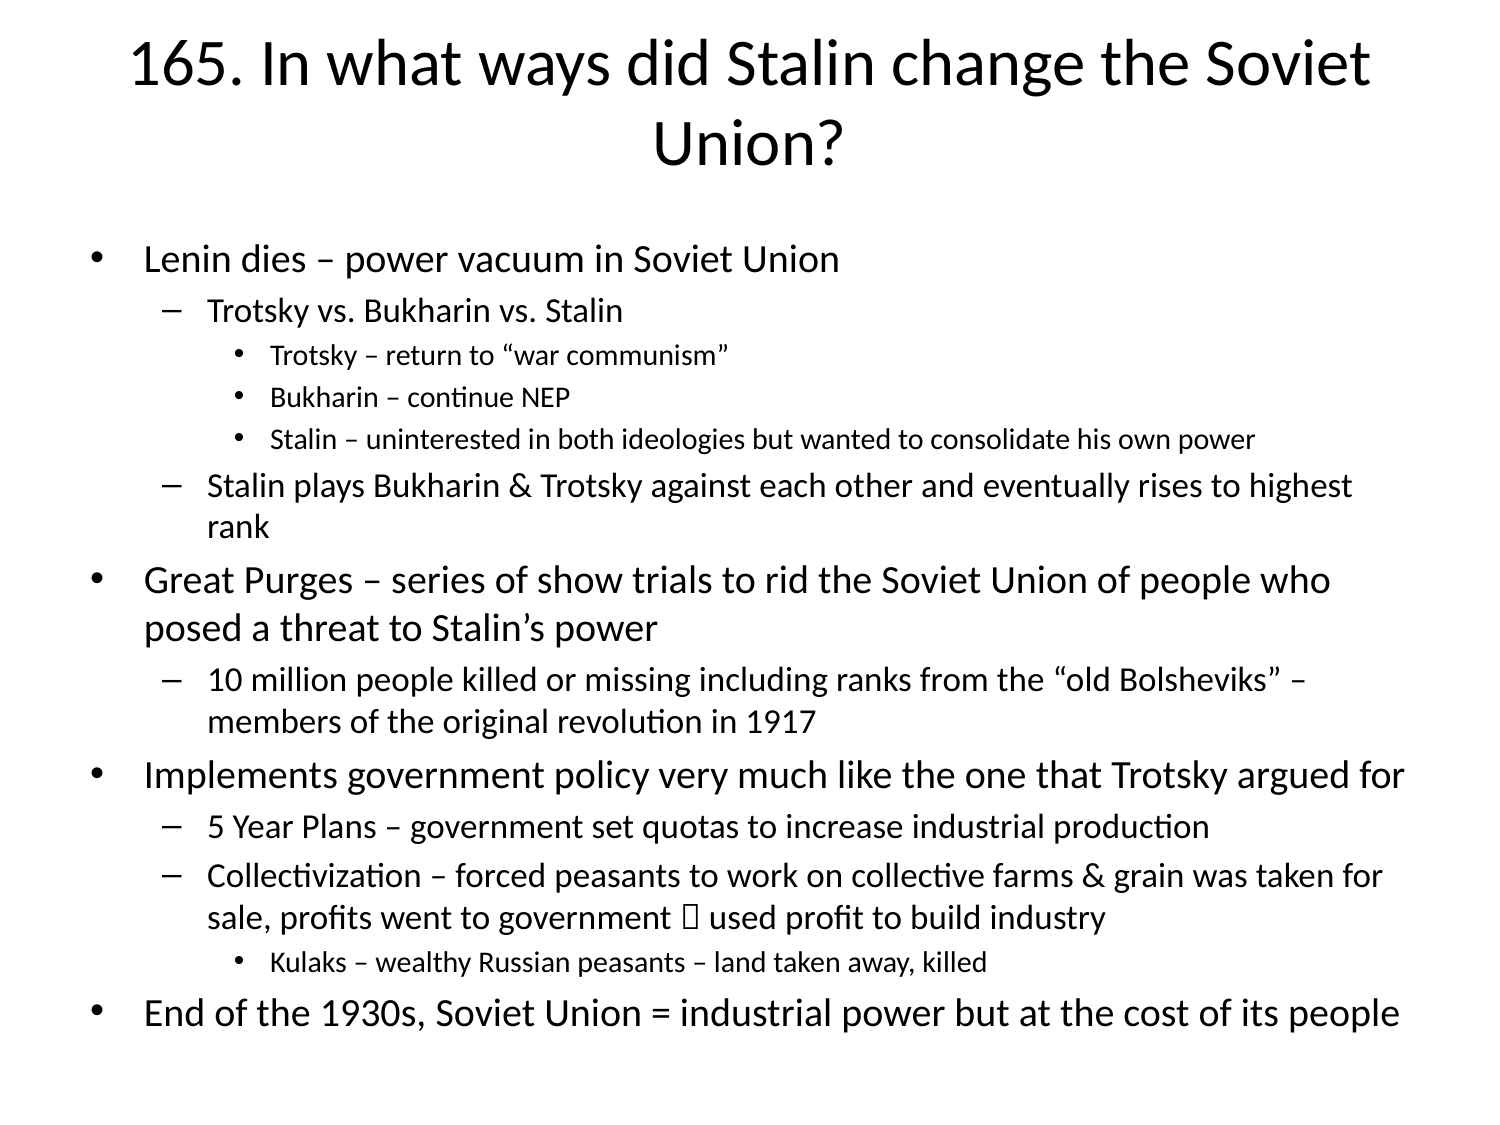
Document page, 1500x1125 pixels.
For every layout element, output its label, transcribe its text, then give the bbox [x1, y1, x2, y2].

title 165. In what ways did Stalin change the Soviet Union? [75, 45, 1425, 224]
list Lenin dies – power vacuum in Soviet Union Trotsky vs. Bukharin vs. Stalin Trotsky – return to “war communism” Bukharin – continue NEP Stalin – uninterested in both ideologies but wanted to consolidate his own power Stalin plays Bukharin & Trotsky against each other and eventually rises to highest rank Great Purges – series of show trials to rid the Soviet Union of people who posed a threat to Stalin’s power 10 million people killed or missing including ranks from the “old Bolsheviks” – members of the original revolution in 1917 Implements government policy very much like the one that Trotsky argued for 5 Year Plans – government set quotas to increase industrial production Collectivization – forced peasants to work on collective farms & grain was taken for sale, profits went to government  used profit to build industry Kulaks – wealthy Russian peasants – land taken away, killed End of the 1930s, Soviet Union = industrial power but at the cost of its people [75, 224, 1425, 1050]
